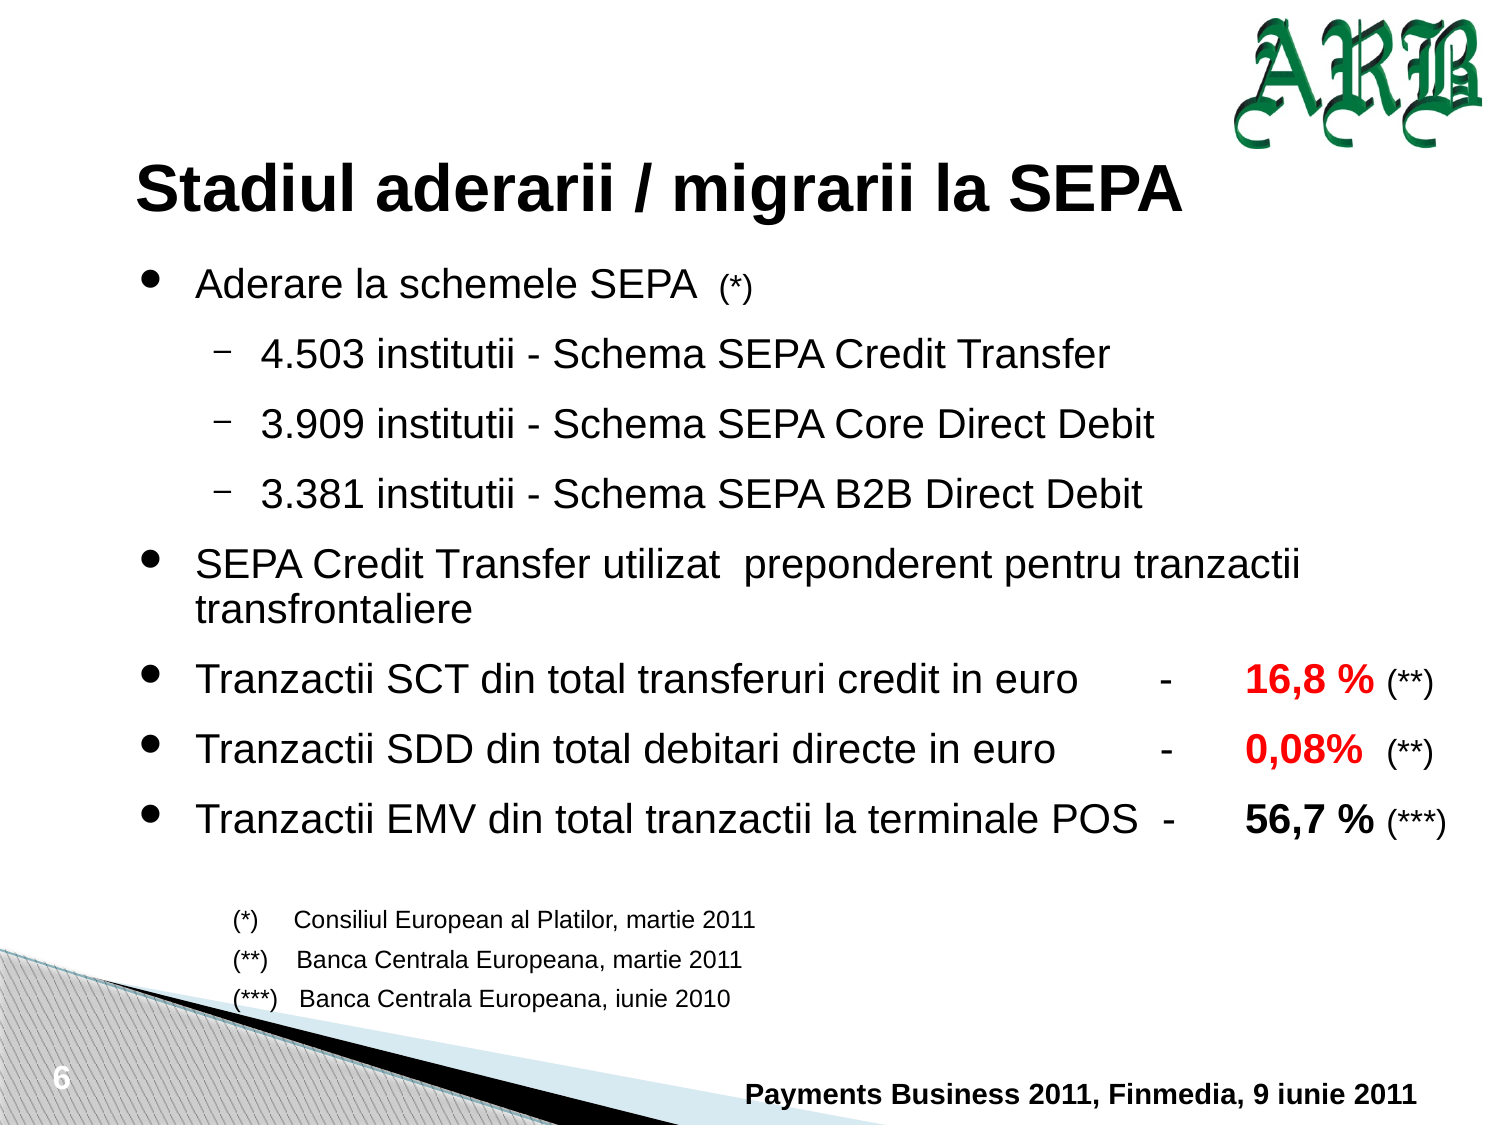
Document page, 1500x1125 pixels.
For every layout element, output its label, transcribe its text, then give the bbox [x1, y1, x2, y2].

text_box Payments Business 2011, Finmedia, 9 iunie 2011 [690, 1057, 1473, 1118]
picture [0, 948, 123, 991]
text_box 6 [13, 1023, 111, 1105]
text_box Aderare la schemele SEPA (*) 4.503 institutii - Schema SEPA Credit Transfer 3.909 institutii - Schema SEPA Core Direct Debit 3.381 institutii - Schema SEPA B2B Direct Debit SEPA Credit Transfer utilizat preponderent pentru tranzactii transfrontaliere Tranzactii SCT din total transferuri credit in euro - 16,8 % (**) Tranzactii SDD din total debitari directe in euro - 0,08% (**) Tranzactii EMV din total tranzactii la terminale POS - 56,7 % (***) (*) Consiliul European al Platilor, martie 2011 (**) Banca Centrala Europeana, martie 2011 (***) Banca Centrala Europeana, iunie 2010 [123, 255, 1471, 1035]
picture [263, 1035, 559, 1125]
picture [1234, 18, 1483, 149]
text_box Stadiul aderarii / migrarii la SEPA [29, 152, 1424, 232]
